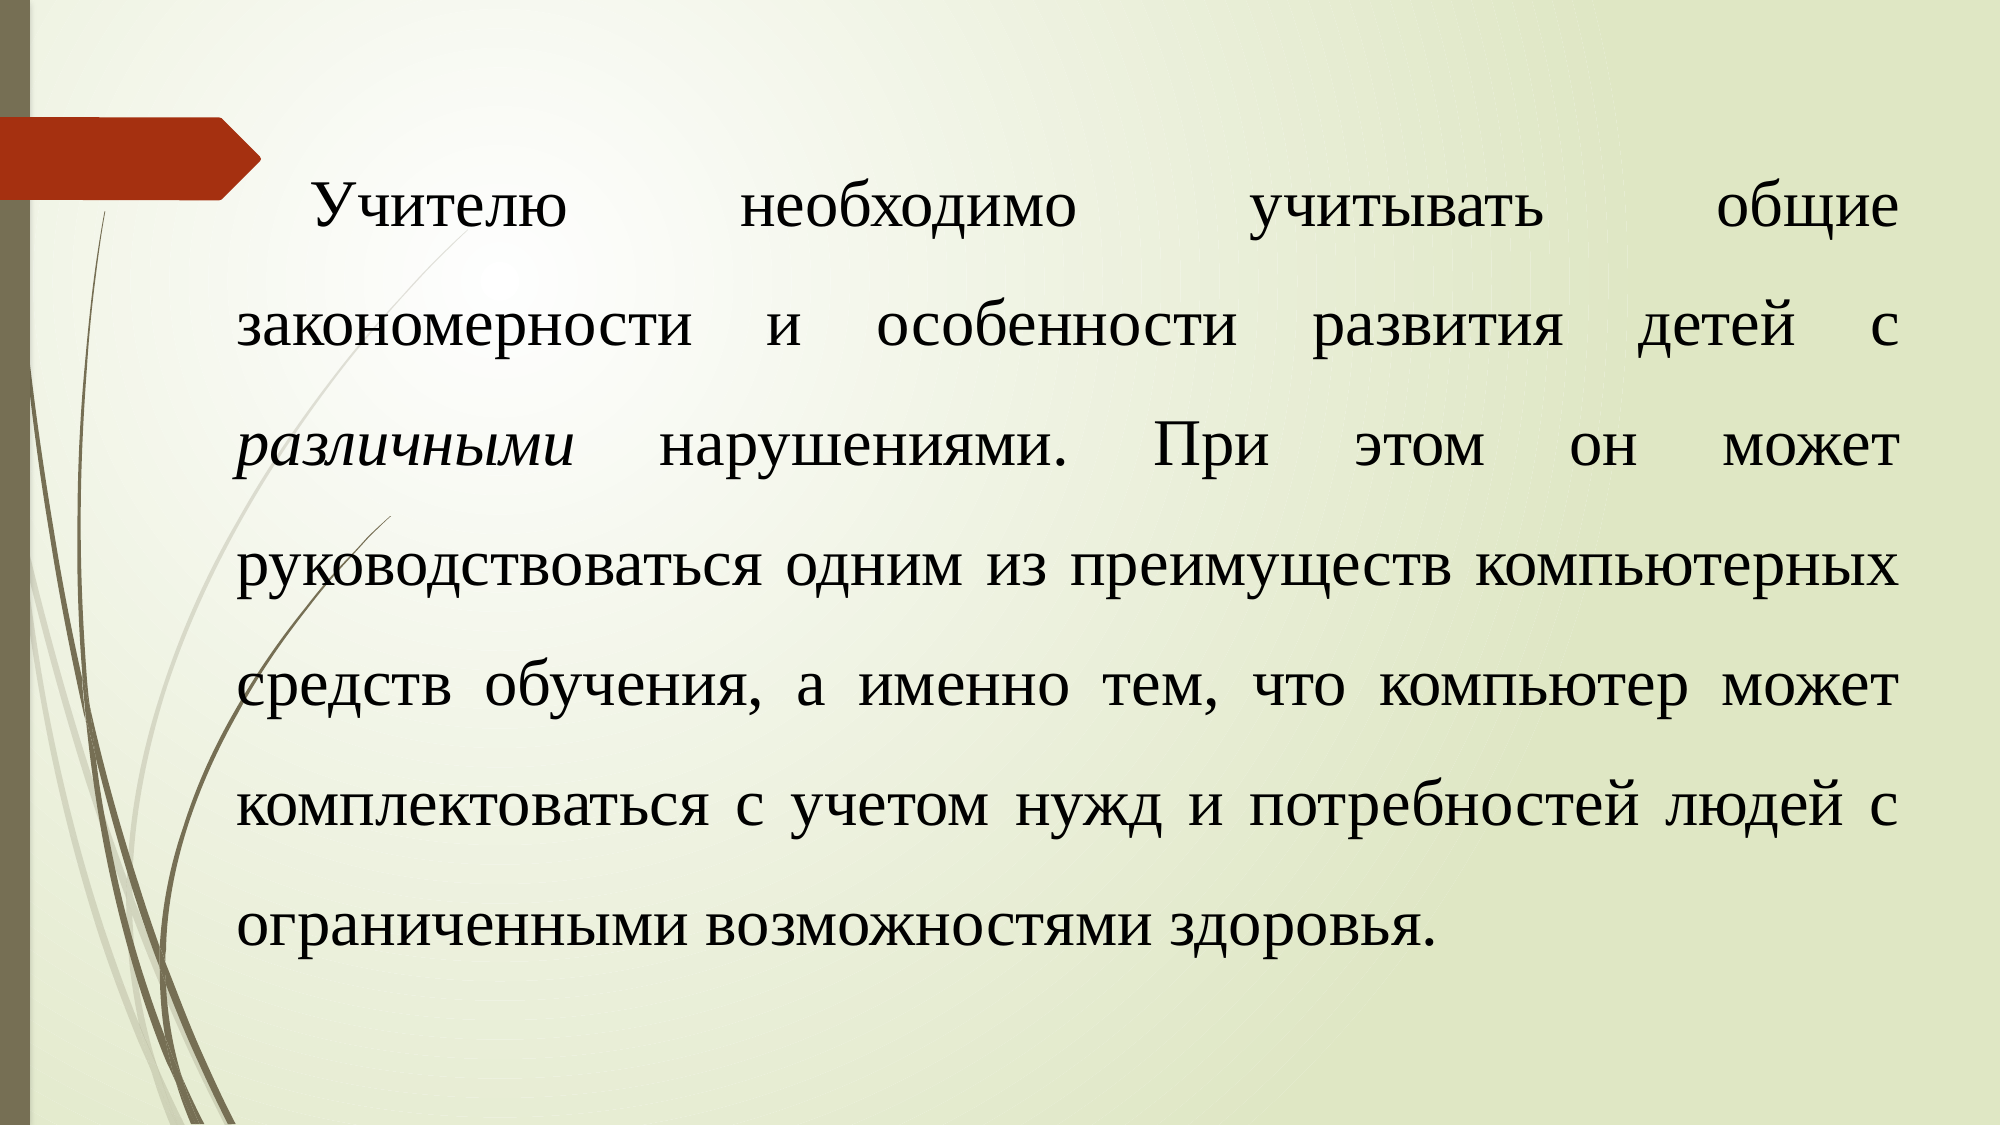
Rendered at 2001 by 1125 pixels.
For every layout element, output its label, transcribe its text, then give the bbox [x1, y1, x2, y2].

text_box Учителю необходимо учитывать общие закономерности и особенности развития детей с различными нарушениями. При этом он может руководствоваться одним из преимуществ компьютерных средств обучения, а именно тем, что компьютер может комплектоваться с учетом нужд и потребностей людей с ограниченными возможностями здоровья. [221, 111, 1917, 967]
